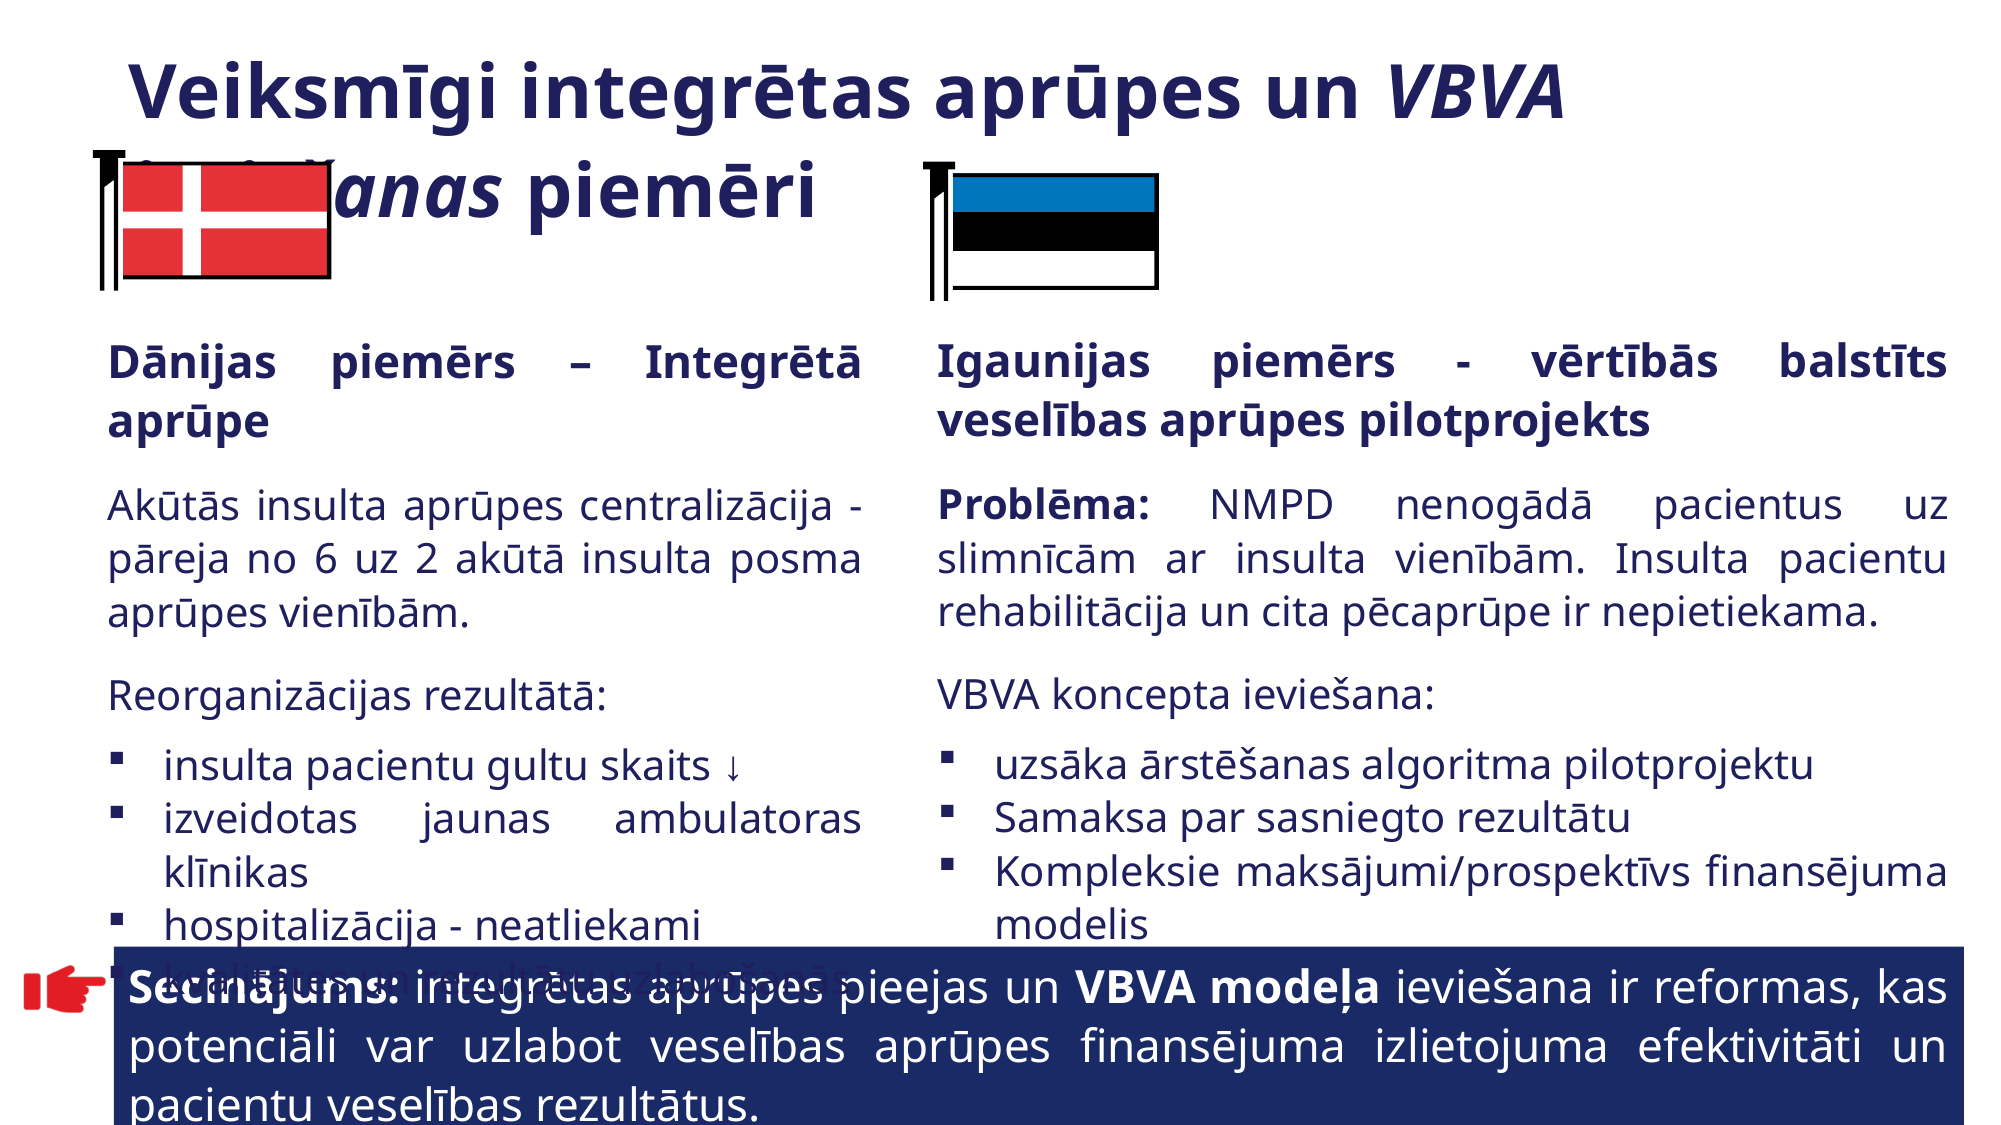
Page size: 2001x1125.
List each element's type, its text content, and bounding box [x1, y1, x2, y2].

list Veiksmīgi integrētas aprūpes un VBVA ieviešanas piemēri [113, 27, 1906, 131]
text_box Secinājums: integrētas aprūpes pieejas un VBVA modeļa ieviešana ir reformas, kas potenciāli var uzlabot veselības aprūpes finansējuma izlietojuma efektivitāti un pacientu veselības rezultātus. [113, 946, 1964, 1125]
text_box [92, 149, 1964, 906]
picture [24, 948, 106, 1031]
